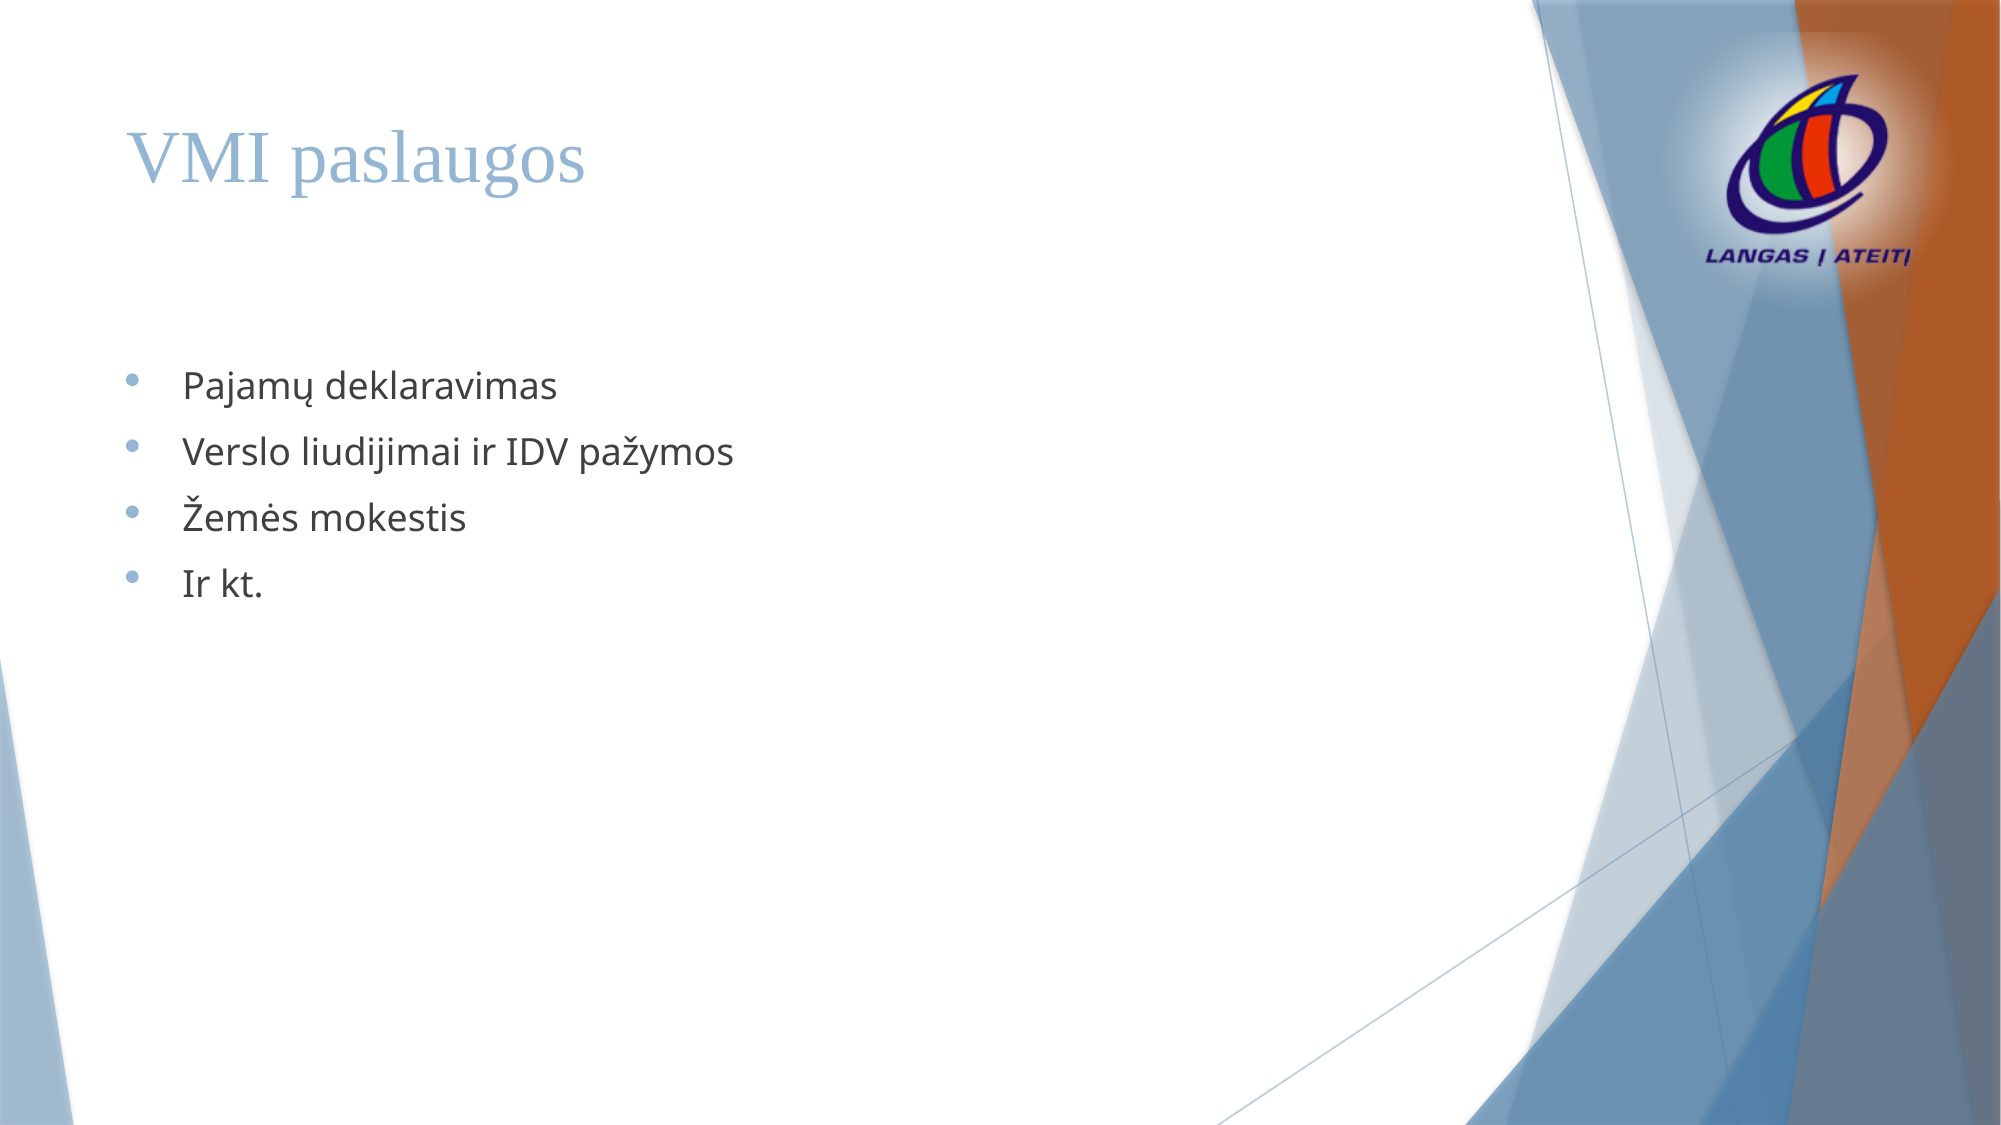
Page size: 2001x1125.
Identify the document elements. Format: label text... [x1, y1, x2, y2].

picture [1653, 15, 1966, 328]
title VMI paslaugos [111, 99, 1522, 317]
list Pajamų deklaravimas Verslo liudijimai ir IDV pažymos Žemės mokestis Ir kt. [111, 354, 1522, 992]
